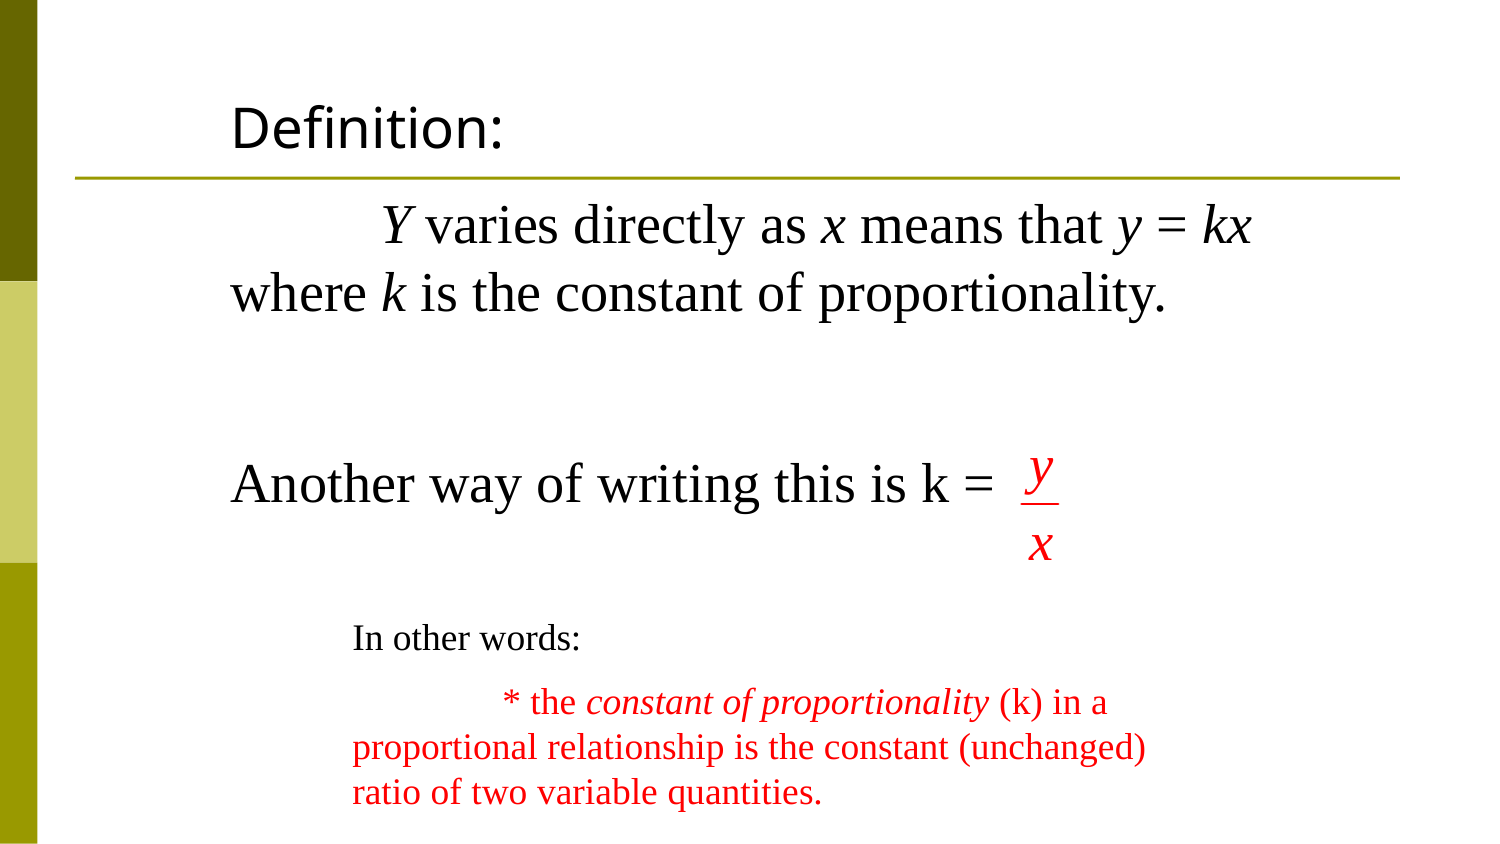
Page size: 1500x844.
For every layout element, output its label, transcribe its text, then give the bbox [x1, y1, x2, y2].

text_box Definition: Y varies directly as x means that y = kx where k is the constant of proportionality. Another way of writing this is k = [215, 84, 1285, 521]
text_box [1012, 431, 1072, 573]
text_box In other words: * the constant of proportionality (k) in a proportional relationship is the constant (unchanged) ratio of two variable quantities. [337, 605, 1191, 820]
